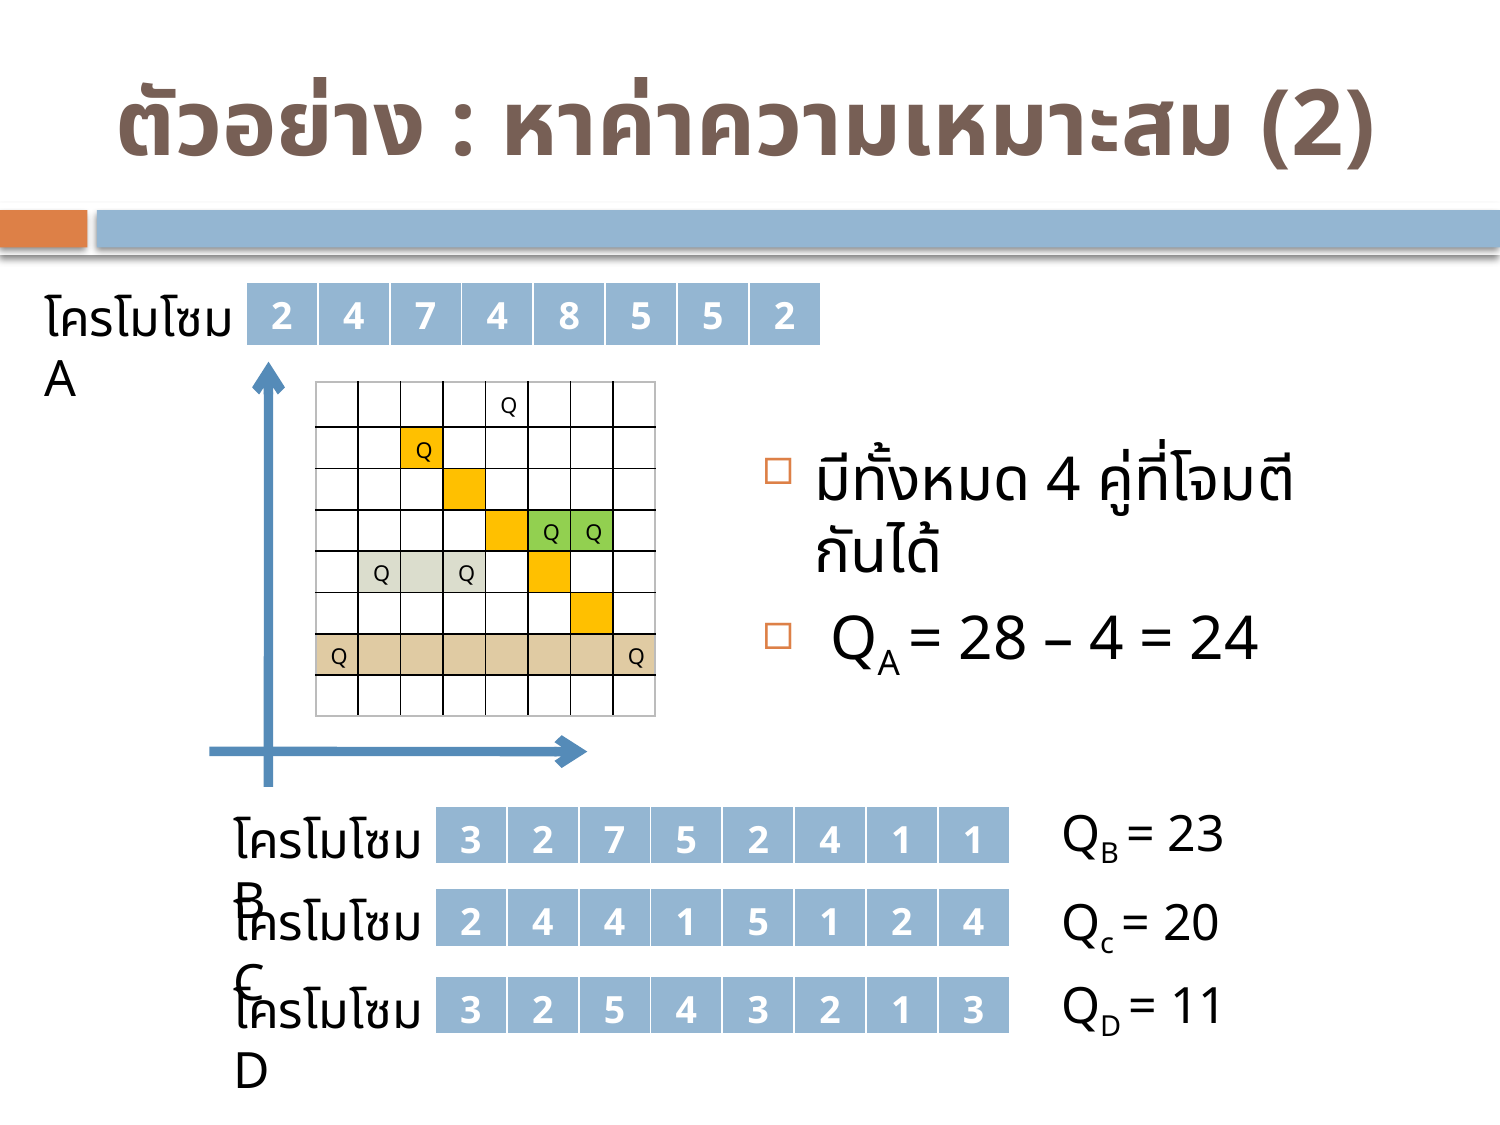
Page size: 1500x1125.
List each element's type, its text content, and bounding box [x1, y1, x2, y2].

table_cell Q [359, 552, 400, 573]
table_cell [614, 469, 654, 509]
table_cell [529, 635, 570, 674]
table_cell [444, 469, 485, 509]
list มีทั้งหมด 4 คู่ที่โจมตีกันได้ QA = 28 – 4 = 24 [747, 432, 1317, 634]
table_header 3 [455, 977, 506, 1033]
table_header Q [486, 383, 527, 426]
table_cell [614, 552, 654, 592]
table_cell [571, 635, 612, 674]
table_cell [571, 676, 612, 715]
table_header 4 [462, 283, 532, 345]
table_header 2 [508, 977, 578, 1033]
table_cell [571, 469, 612, 509]
table_cell [317, 593, 357, 633]
table_cell [401, 593, 442, 633]
table_header [401, 383, 442, 426]
table_cell [359, 469, 400, 509]
table_cell [614, 593, 654, 633]
text_box QB = 23 [1033, 793, 1258, 877]
table_cell [529, 469, 570, 509]
table_header 5 [606, 283, 676, 345]
table_cell [486, 511, 527, 550]
table_header 2 [723, 807, 793, 863]
table_cell [317, 676, 357, 715]
table_header 7 [580, 807, 650, 863]
table_header 4 [319, 283, 389, 345]
table_header 1 [795, 889, 865, 946]
table_header 4 [939, 889, 1009, 946]
table_cell [444, 635, 485, 674]
table_cell [486, 428, 527, 468]
table_header [614, 383, 654, 426]
table_cell [359, 593, 400, 633]
table_header 2 [750, 283, 820, 345]
table_header 8 [534, 283, 604, 345]
table_header 7 [391, 283, 461, 345]
table_cell [401, 552, 442, 573]
table_cell [401, 635, 442, 674]
table_cell [444, 428, 485, 468]
table_header 1 [651, 889, 721, 946]
table_cell [317, 428, 357, 468]
table_cell [614, 676, 654, 715]
table_cell [486, 676, 527, 715]
table_cell [401, 585, 442, 592]
text_box Qc = 20 [1033, 883, 1258, 966]
table_cell [529, 552, 570, 592]
table_cell Q [571, 511, 612, 550]
table_cell [529, 593, 570, 633]
table_cell Q [614, 635, 654, 674]
table_cell [359, 676, 400, 715]
table_header 2 [795, 977, 865, 1033]
title ตัวอย่าง : หาค่าความเหมาะสม (2) [100, 37, 1438, 200]
table_header 2 [455, 889, 506, 946]
table_cell [529, 428, 570, 468]
table_cell [486, 469, 527, 509]
table_cell [444, 511, 485, 550]
table_header 3 [723, 977, 793, 1033]
table_header 4 [651, 977, 721, 1033]
table_cell [486, 635, 527, 674]
table_cell Q [444, 552, 485, 592]
table_cell Q [359, 585, 400, 592]
table_cell [614, 511, 654, 550]
table_cell [359, 635, 400, 674]
table_cell [486, 552, 527, 592]
table_header 2 [867, 889, 937, 946]
table_header 2 [508, 807, 578, 863]
table_header [444, 383, 485, 426]
table_header 1 [867, 807, 937, 863]
text_box โครโมโซม A [29, 278, 266, 414]
table_cell [571, 593, 612, 633]
table_header [359, 383, 400, 426]
table_header 2 [266, 283, 317, 345]
table_header 4 [795, 807, 865, 863]
table_header 5 [651, 807, 721, 863]
text_box QD = 11 [1033, 966, 1258, 1050]
table_cell [614, 428, 654, 468]
table_header 4 [580, 889, 650, 946]
table_header 3 [455, 807, 506, 863]
table_cell [571, 552, 612, 592]
table_cell Q [317, 635, 357, 674]
table_cell [401, 676, 442, 715]
text_box โครโมโซม B [218, 800, 455, 883]
table_cell [317, 552, 357, 573]
table_header 4 [508, 889, 578, 946]
table_cell [444, 593, 485, 633]
text_box โครโมโซม D [218, 971, 455, 1106]
table_header [317, 383, 357, 426]
text_box โครโมโซม C [218, 883, 455, 971]
table_cell [317, 511, 357, 550]
table_cell [571, 428, 612, 468]
table_header 1 [939, 807, 1009, 863]
table_cell Q [401, 428, 442, 468]
table_header 1 [867, 977, 937, 1033]
table_cell [401, 469, 442, 509]
table_header [571, 383, 612, 426]
table_cell [529, 676, 570, 715]
table_cell [317, 585, 357, 592]
table_header 5 [580, 977, 650, 1033]
table_cell [444, 676, 485, 715]
table_cell [317, 469, 357, 509]
table_header 5 [723, 889, 793, 946]
table_header 3 [939, 977, 1009, 1033]
table_cell Q [529, 511, 570, 550]
table_cell [359, 428, 400, 468]
table_cell [359, 511, 400, 550]
table_cell [401, 511, 442, 550]
table_header 5 [678, 283, 748, 345]
table_header [529, 383, 570, 426]
table_cell [486, 593, 527, 633]
